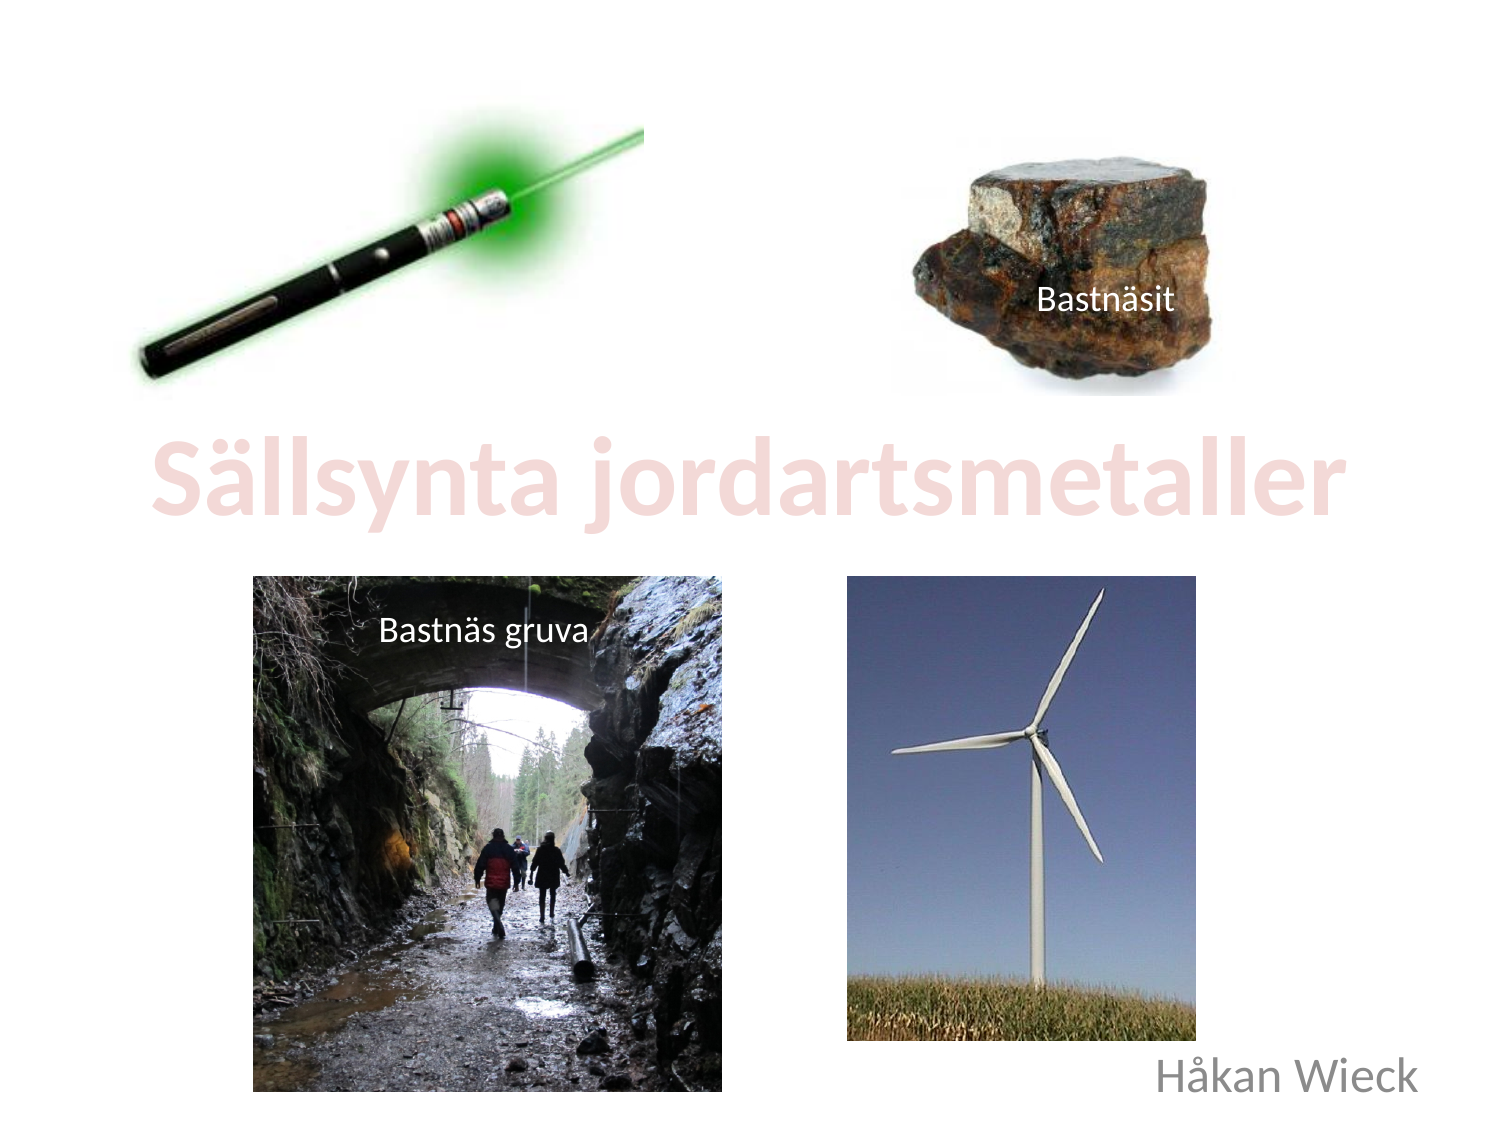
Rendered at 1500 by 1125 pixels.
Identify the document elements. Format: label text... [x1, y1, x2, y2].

subtitle Håkan Wieck [1092, 1034, 1483, 1125]
picture [847, 576, 1196, 1041]
picture [253, 576, 722, 1092]
text_box Sällsynta jordartsmetaller [135, 395, 1365, 546]
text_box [891, 136, 1236, 396]
picture [100, 37, 644, 472]
